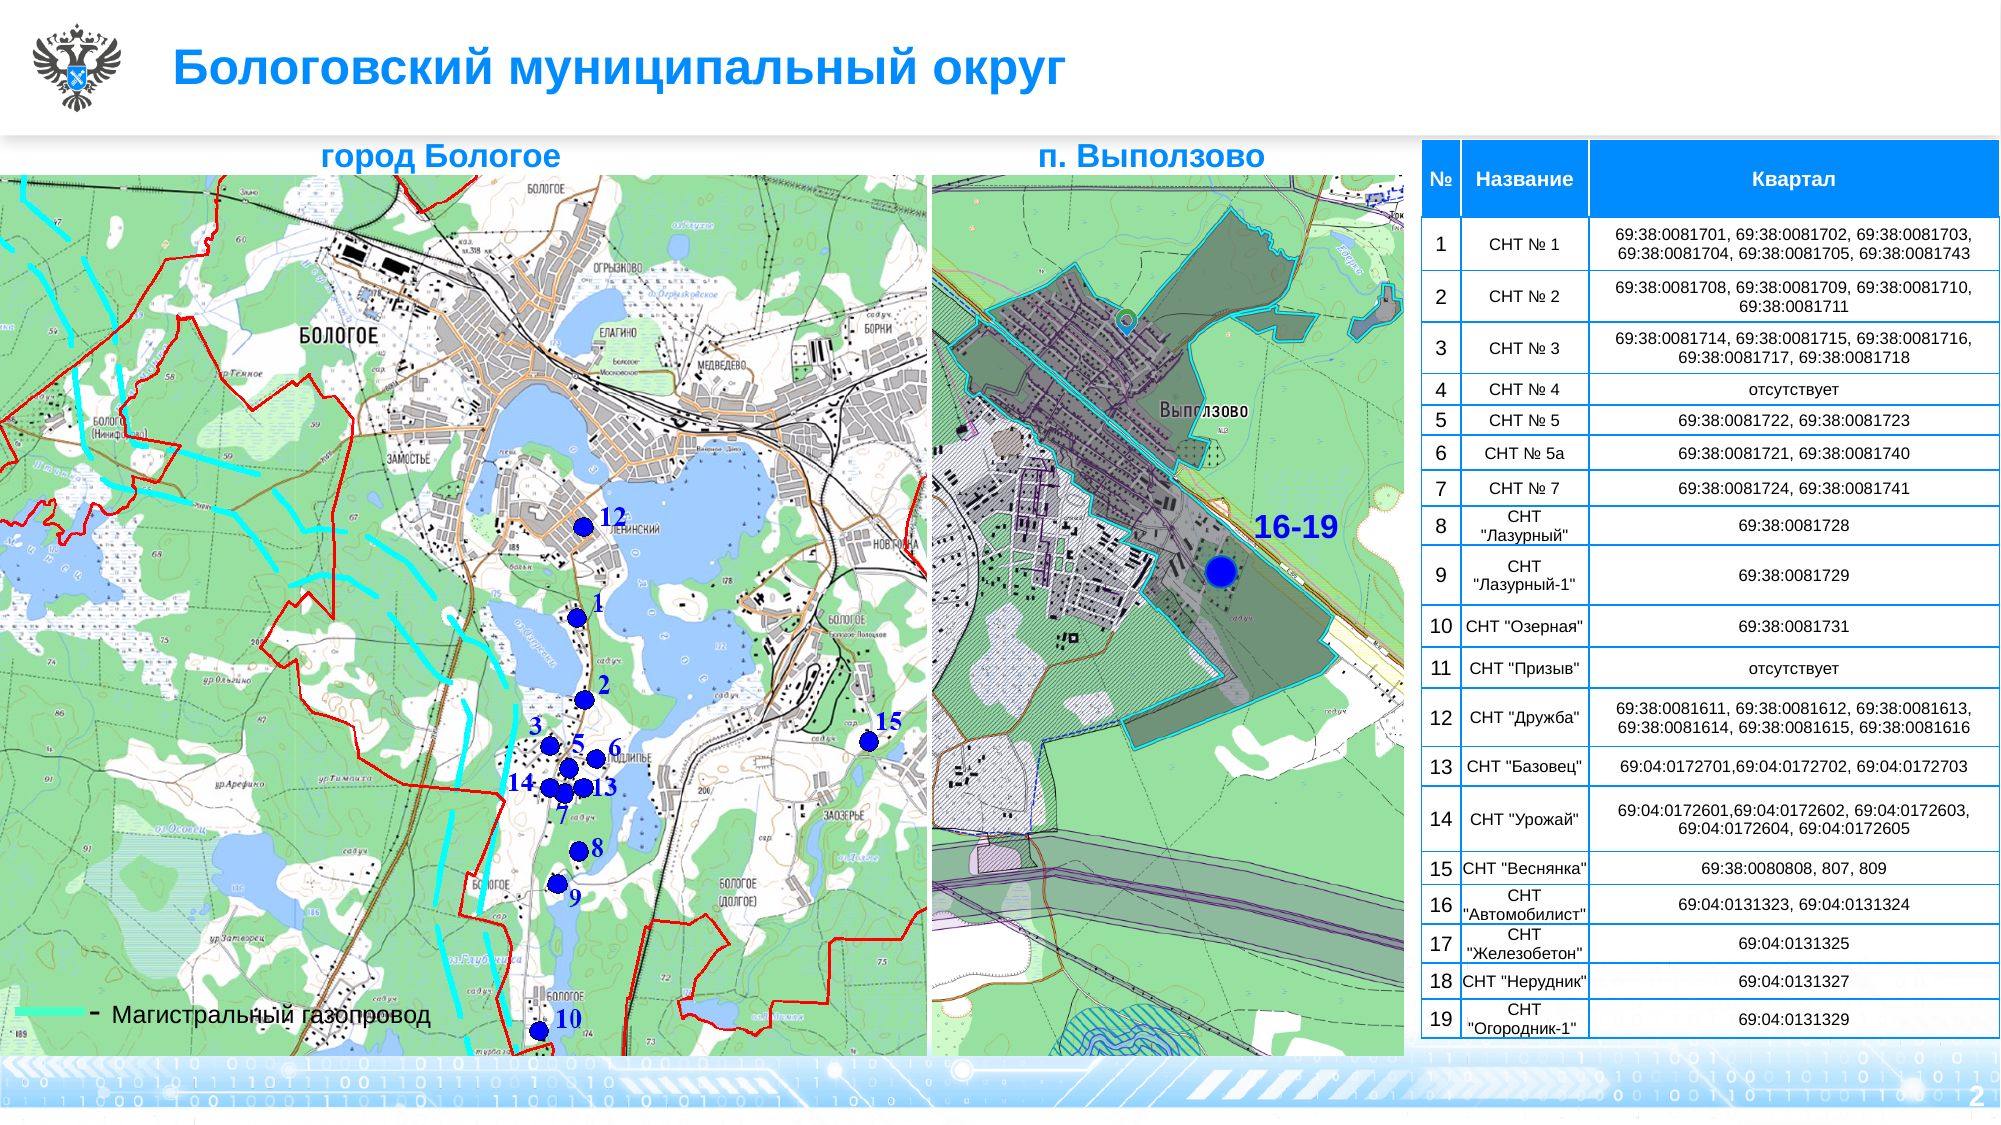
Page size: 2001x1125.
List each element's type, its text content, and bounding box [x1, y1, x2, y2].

table_cell СНТ № 5 [1462, 406, 1588, 434]
table_cell 7 [1422, 471, 1460, 505]
table_cell 4 [1422, 374, 1460, 404]
title Бологовский муниципальный округ [157, 0, 1886, 138]
table_cell 14 [1422, 787, 1460, 851]
table_cell 69:38:0081714, 69:38:0081715, 69:38:0081716, 69:38:0081717, 69:38:0081718 [1590, 323, 1999, 373]
table_cell СНТ "Лазурный" [1462, 507, 1588, 544]
table_cell 69:38:0081729 [1590, 546, 1999, 604]
table_cell СНТ "Автомобилист" [1462, 885, 1588, 923]
table_cell СНТ № 2 [1462, 271, 1588, 321]
table_cell 69:38:0081708, 69:38:0081709, 69:38:0081710, 69:38:0081711 [1590, 271, 1999, 321]
table_header Название [1462, 140, 1588, 216]
table_cell СНТ № 1 [1462, 218, 1588, 270]
table_cell 17 [1422, 925, 1460, 962]
table_cell 8 [1422, 507, 1460, 544]
table_cell 6 [1422, 436, 1460, 469]
table_cell 1 [1422, 218, 1460, 270]
table_cell 69:38:0081721, 69:38:0081740 [1590, 436, 1999, 469]
text_box п. Выползово [1023, 126, 1281, 175]
table_cell СНТ № 3 [1462, 323, 1588, 373]
table_cell СНТ "Урожай" [1462, 787, 1588, 851]
table_cell 3 [1422, 323, 1460, 373]
table_cell 69:04:0172701,69:04:0172702, 69:04:0172703 [1590, 747, 1999, 785]
table_cell СНТ № 4 [1462, 374, 1588, 404]
table_cell 69:04:0131325 [1590, 925, 1999, 962]
table_cell 11 [1422, 648, 1460, 687]
picture [0, 175, 2000, 1125]
table_cell 10 [1422, 606, 1460, 646]
table_cell 13 [1422, 747, 1460, 785]
table_cell 69:38:0081722, 69:38:0081723 [1590, 406, 1999, 434]
table_cell СНТ "Лазурный-1" [1462, 546, 1588, 604]
table_cell СНТ "Призыв" [1462, 648, 1588, 687]
table_cell СНТ № 7 [1462, 471, 1588, 505]
table_cell СНТ "Железобетон" [1462, 925, 1588, 962]
text_box город Бологое [305, 126, 577, 175]
table_cell 69:38:0081724, 69:38:0081741 [1590, 471, 1999, 505]
table_cell 69:04:0131323, 69:04:0131324 [1590, 885, 1999, 923]
table_cell 69:04:0131329 [1590, 1000, 1999, 1037]
table_cell СНТ "Дружба" [1462, 689, 1588, 746]
table_cell 9 [1422, 546, 1460, 604]
table_cell СНТ "Базовец" [1462, 747, 1588, 785]
table_cell отсутствует [1590, 648, 1999, 687]
table_cell СНТ № 5а [1462, 436, 1588, 469]
table_cell СНТ "Веснянка" [1462, 852, 1588, 884]
picture [28, 23, 129, 114]
table_cell 69:38:0081701, 69:38:0081702, 69:38:0081703, 69:38:0081704, 69:38:0081705, 69:38:0081743 [1590, 218, 1999, 270]
table_cell отсутствует [1590, 374, 1999, 404]
table_cell 69:38:0080808, 807, 809 [1590, 852, 1999, 884]
table_cell 69:38:0081728 [1590, 507, 1999, 544]
table_cell 18 [1422, 964, 1460, 998]
table_cell СНТ "Озерная" [1462, 606, 1588, 646]
table_header № [1422, 140, 1460, 216]
table_header Квартал [1590, 140, 1999, 216]
table_cell 16 [1422, 885, 1460, 923]
slide_number 2 [1550, 1065, 2000, 1125]
table_cell 12 [1422, 689, 1460, 746]
table_cell СНТ "Нерудник" [1462, 964, 1588, 998]
table_cell 69:38:0081731 [1590, 606, 1999, 646]
table_cell 2 [1422, 271, 1460, 321]
table_cell 5 [1422, 406, 1460, 434]
table_cell 19 [1422, 1000, 1460, 1037]
table_cell СНТ "Огородник-1" [1462, 1000, 1588, 1037]
table_cell 69:04:0172601,69:04:0172602, 69:04:0172603, 69:04:0172604, 69:04:0172605 [1590, 787, 1999, 851]
table_cell 69:38:0081611, 69:38:0081612, 69:38:0081613, 69:38:0081614, 69:38:0081615, 69:38:0081616 [1590, 689, 1999, 746]
table_cell 15 [1422, 852, 1460, 884]
table_cell 69:04:0131327 [1590, 964, 1999, 998]
